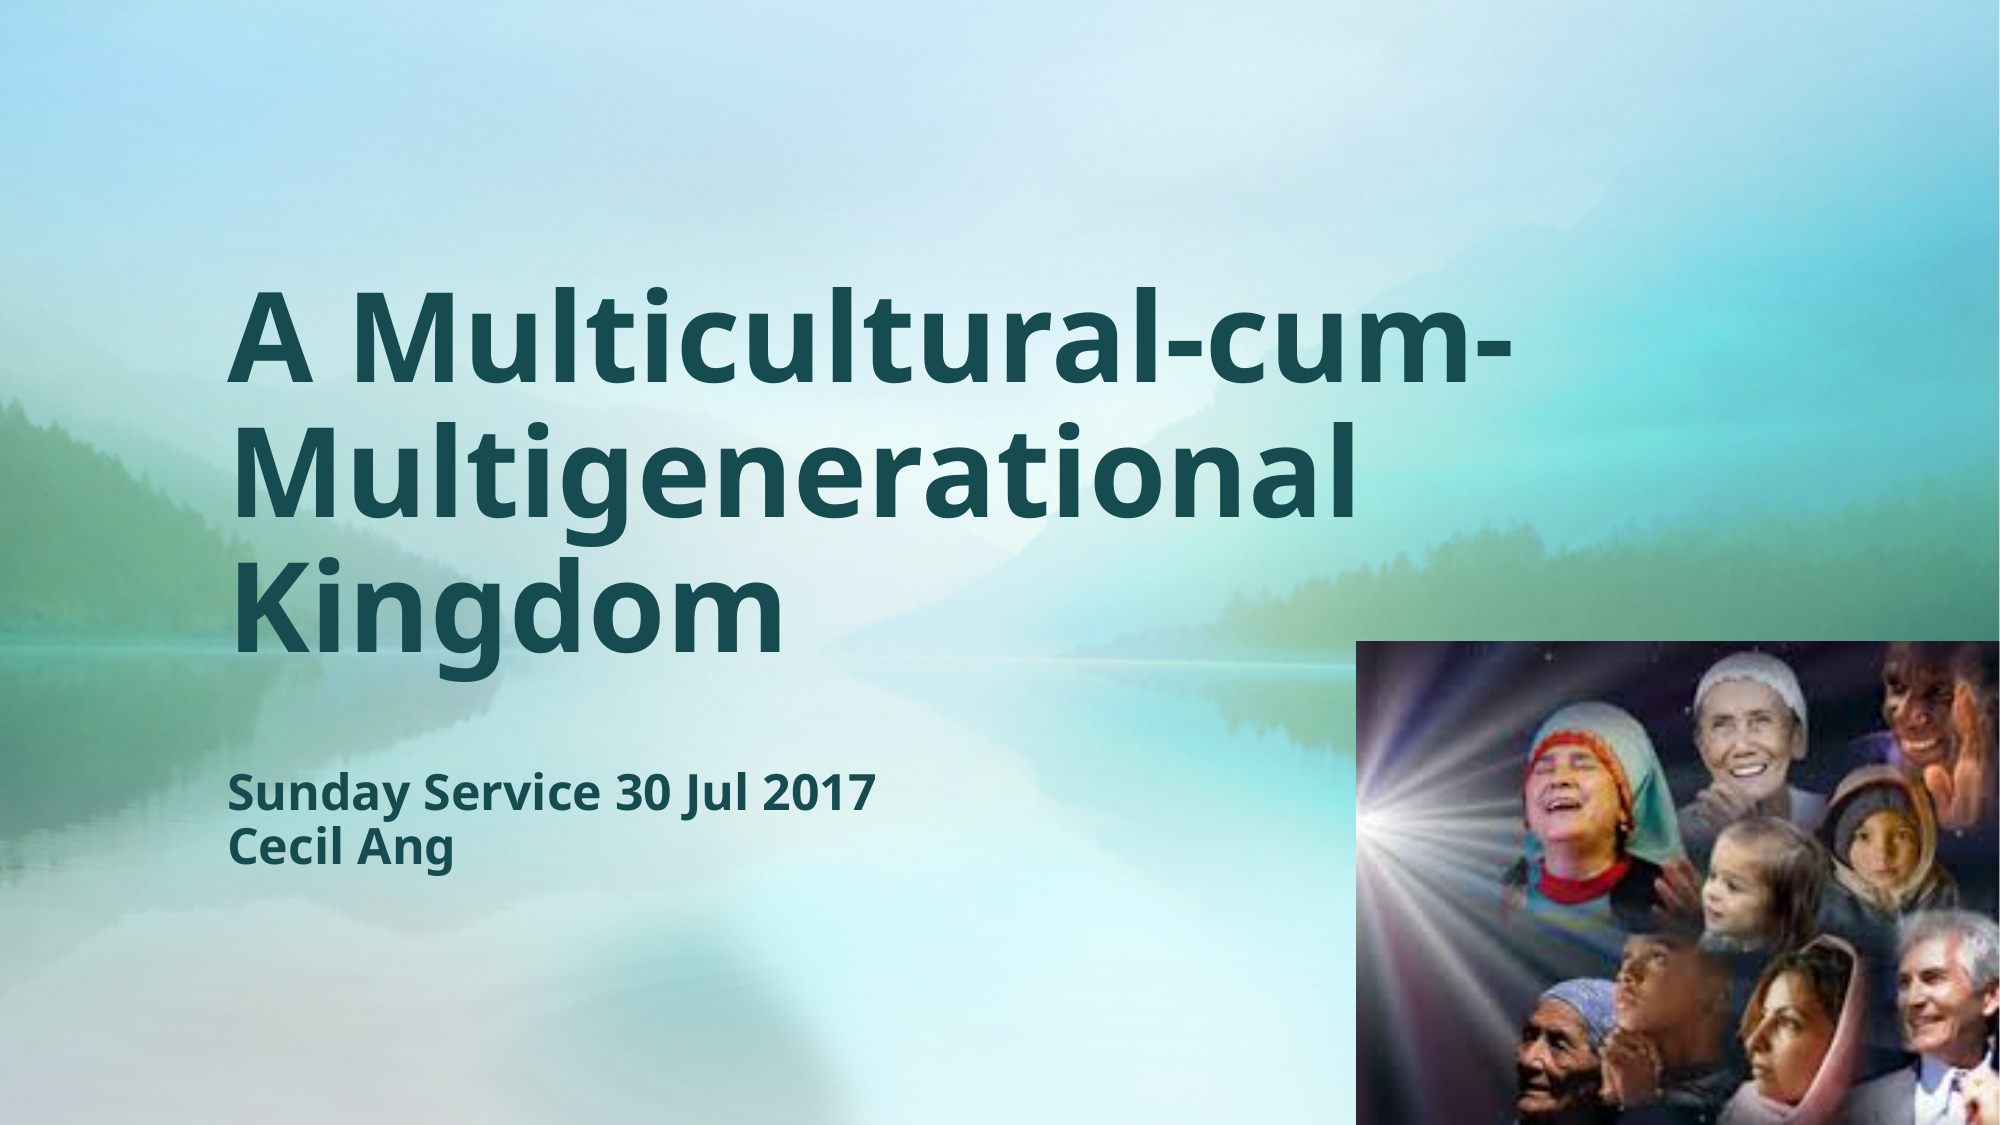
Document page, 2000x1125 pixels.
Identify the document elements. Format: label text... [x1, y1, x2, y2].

title A Multicultural-cum-Multigenerational Kingdom [212, 162, 1600, 688]
picture [0, 0, 2000, 1125]
subtitle Sunday Service 30 Jul 2017 Cecil Ang [212, 699, 1356, 925]
